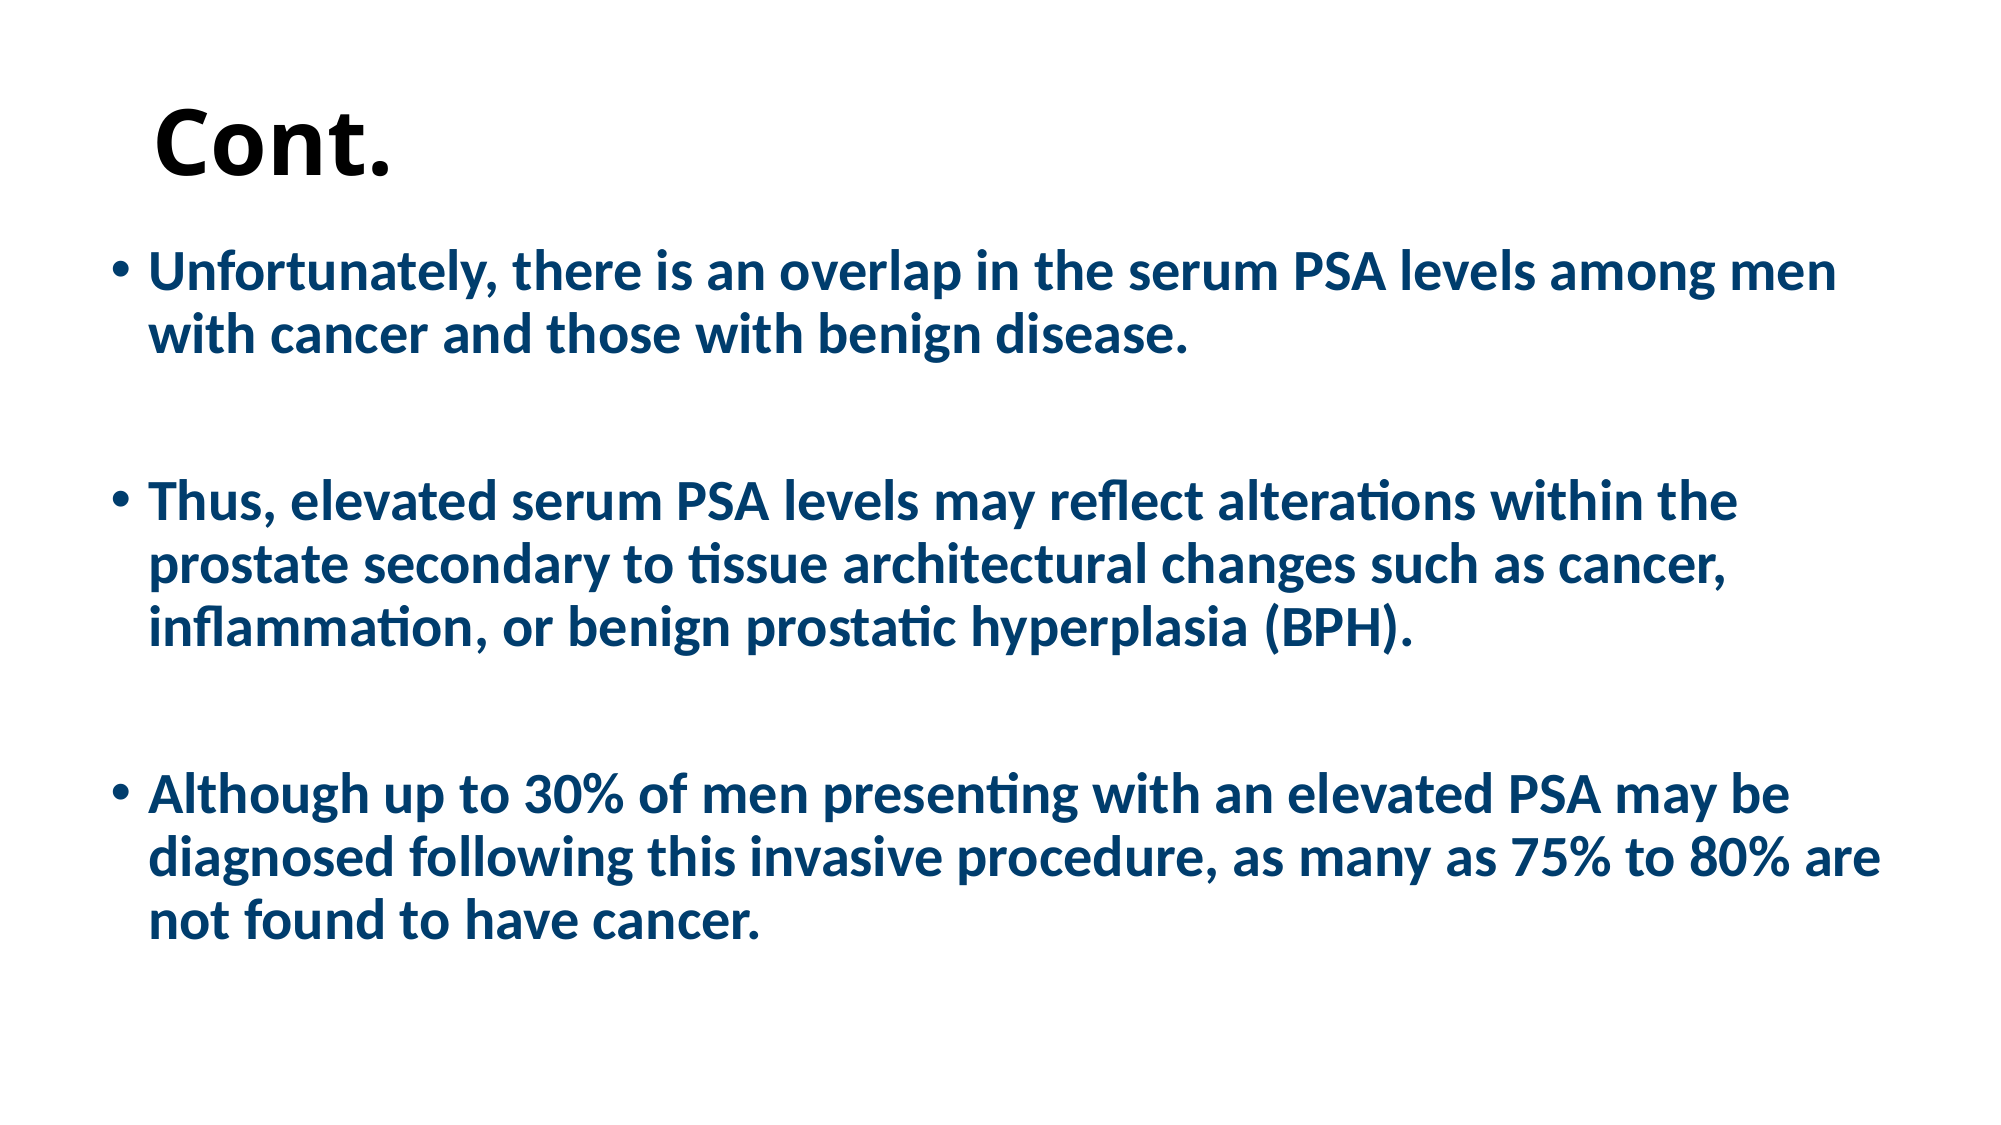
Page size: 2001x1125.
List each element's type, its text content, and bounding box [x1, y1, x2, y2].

list Unfortunately, there is an overlap in the serum PSA levels among men with cancer and those with benign disease. Thus, elevated serum PSA levels may reflect alterations within the prostate secondary to tissue architectural changes such as cancer, inflammation, or benign prostatic hyperplasia (BPH). Although up to 30% of men presenting with an elevated PSA may be diagnosed following this invasive procedure, as many as 75% to 80% are not found to have cancer. [95, 232, 1940, 1109]
title Cont. [137, 59, 1863, 232]
